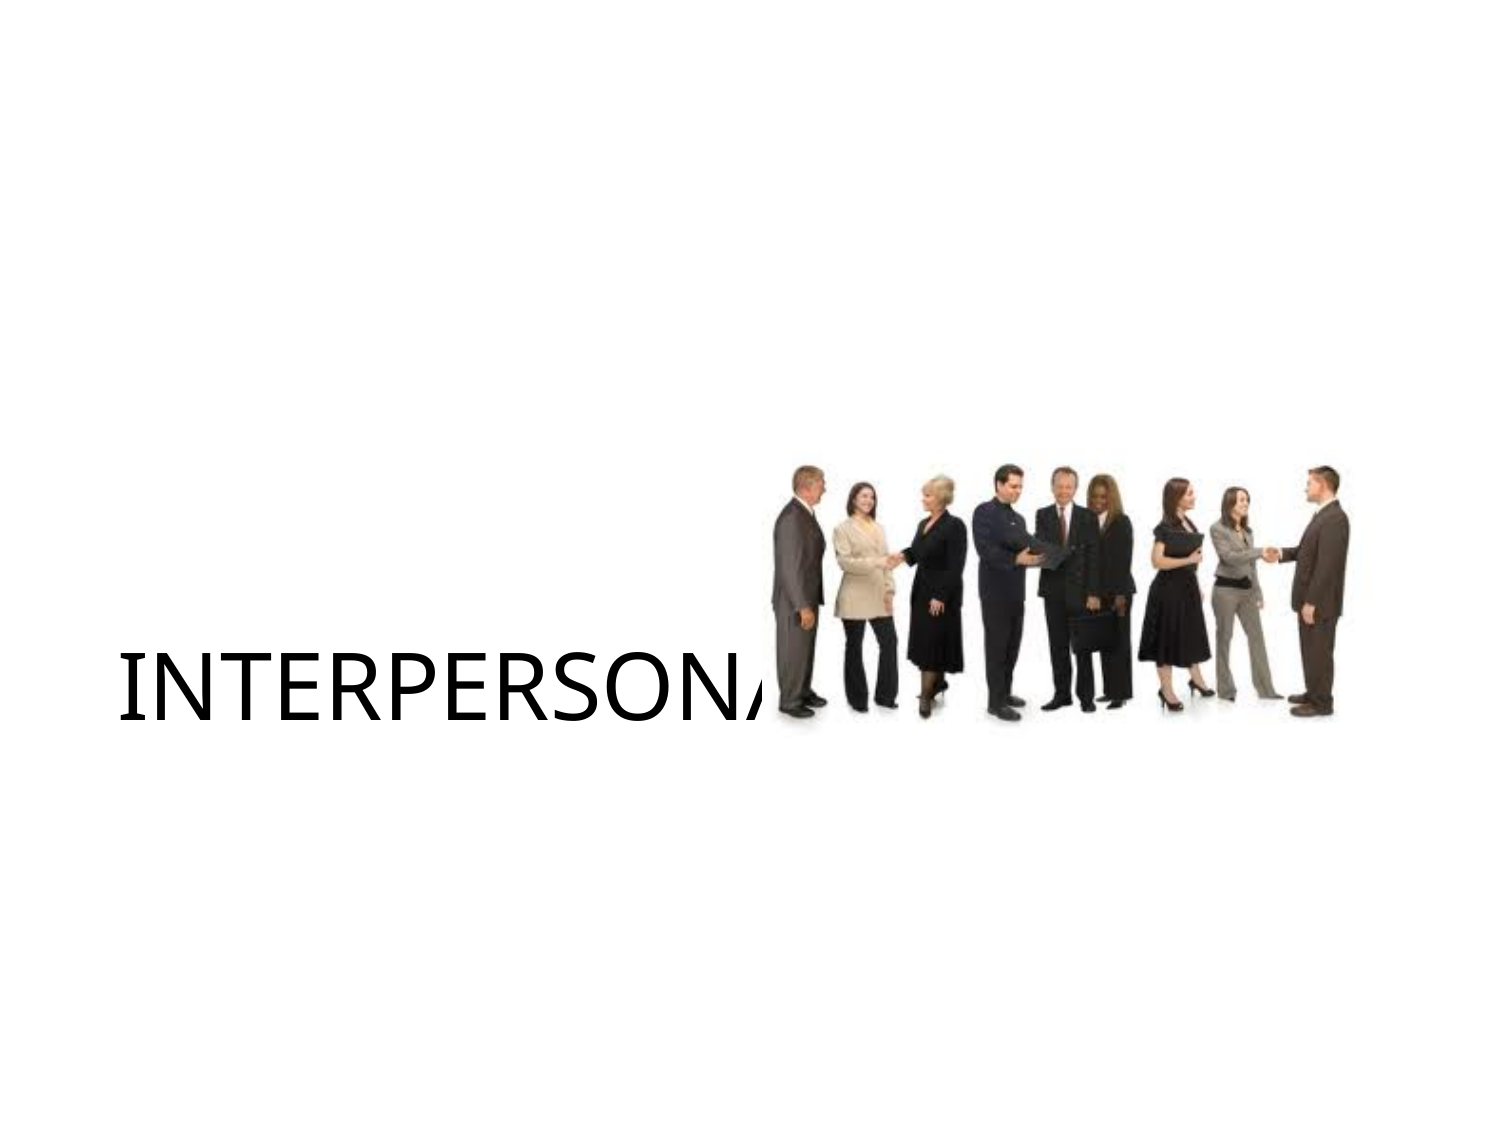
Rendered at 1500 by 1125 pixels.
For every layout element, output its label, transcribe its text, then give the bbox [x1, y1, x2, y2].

picture [762, 449, 1372, 748]
title INTERPERSONAL [102, 280, 1397, 749]
